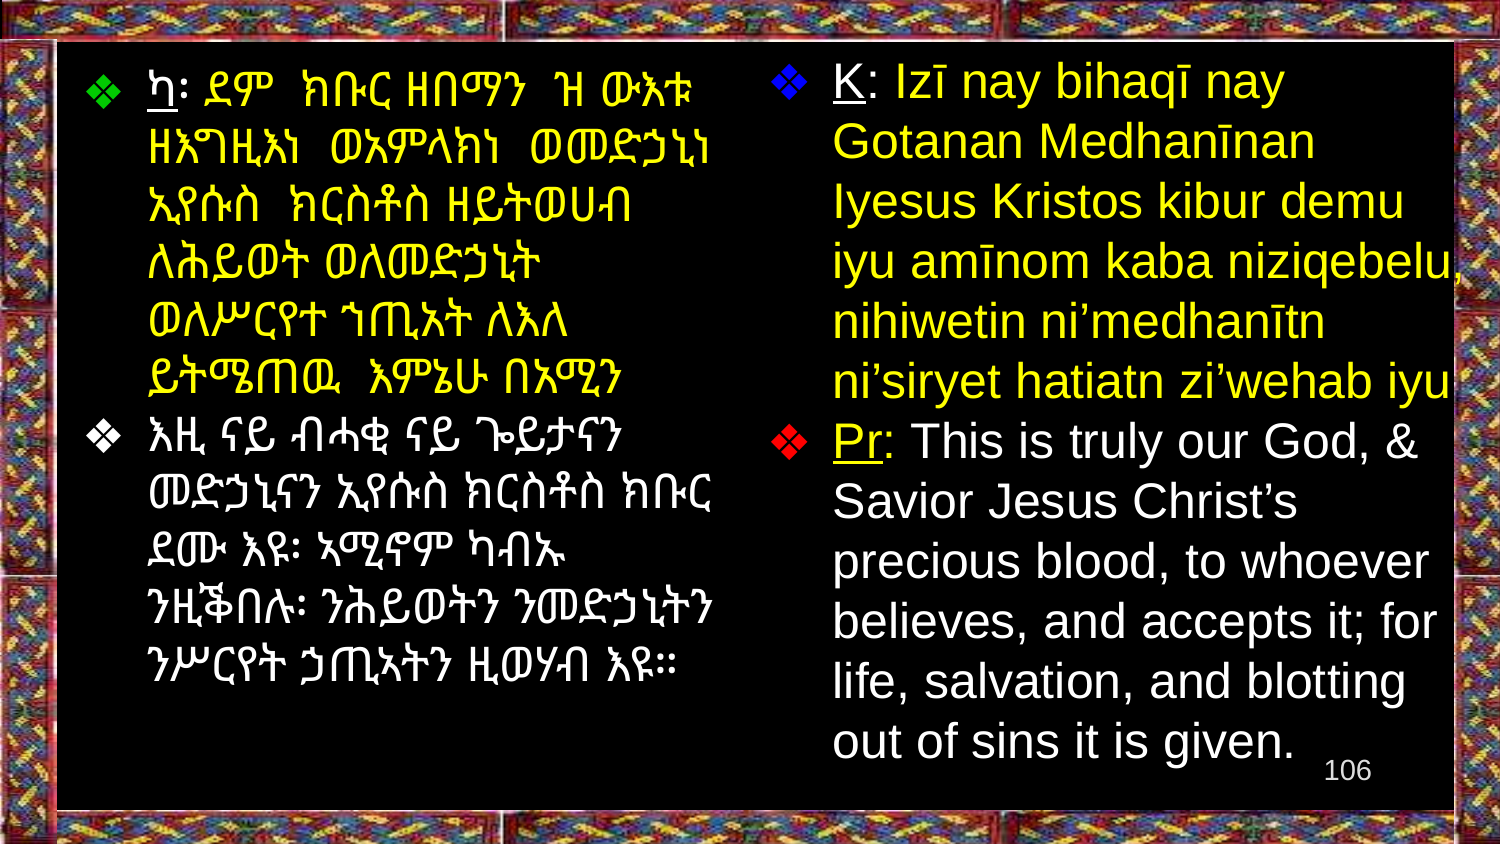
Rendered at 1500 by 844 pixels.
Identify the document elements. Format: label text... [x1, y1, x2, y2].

list ካ፡ ደም ክቡር ዘበማን ዝ ውእቱ ዘእግዚእነ ወአምላክነ ወመድኃኒነ ኢየሱስ ክርስቶስ ዘይትወሀብ ለሕይወት ወለመድኃኒት ወለሥርየተ ኀጢአት ለእለ ይትሜጠዉ እምኔሁ በአሚን እዚ ናይ ብሓቂ ናይ ጐይታናን መድኃኒናን ኢየሱስ ክርስቶስ ክቡር ደሙ እዩ፡ ኣሚኖም ካብኡ ንዚቕበሉ፡ ንሕይወትን ንመድኃኒትን ንሥርየት ኃጢኣትን ዚወሃብ እዩ። [55, 51, 755, 812]
text_box K: Izī nay bihaqī nay Gotanan Medhanīnan Iyesus Kristos kibur demu iyu amīnom kaba niziqebelu, nihiwetin ni’medhanītn ni’siryet hatiatn zi’wehab iyu Pr: This is truly our God, & Savior Jesus Christ’s precious blood, to whoever believes, and accepts it; for life, salvation, and blotting out of sins it is given. [741, 33, 1483, 801]
picture [0, 0, 1500, 844]
